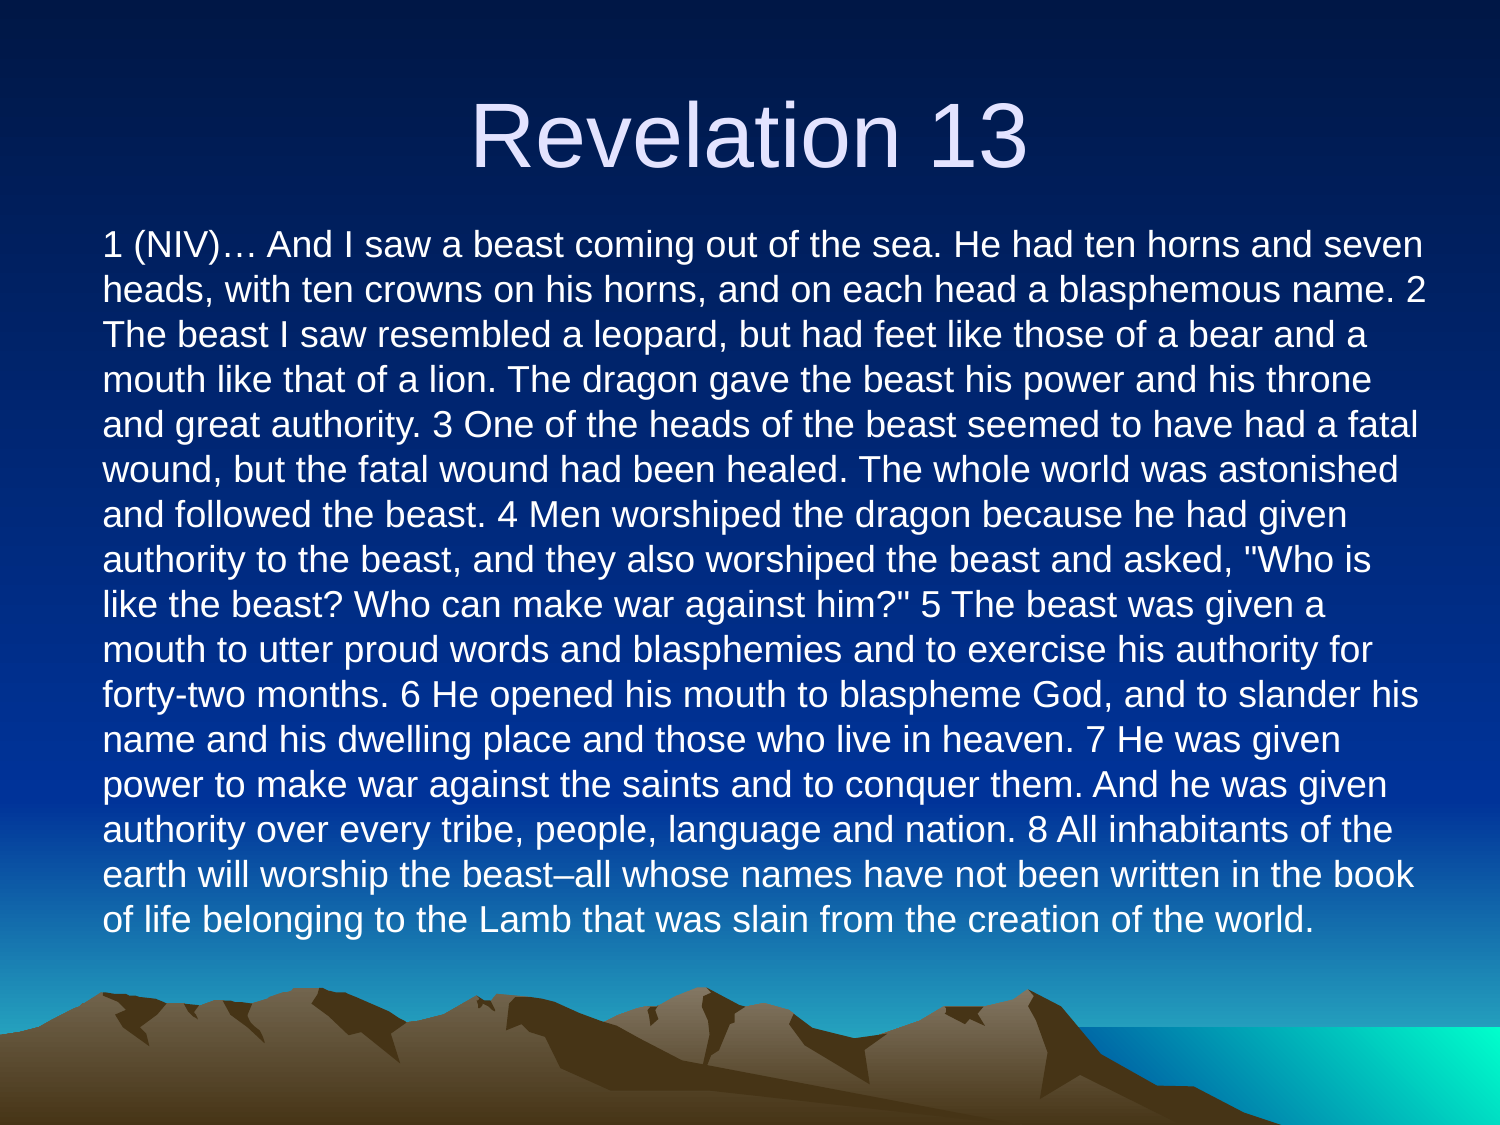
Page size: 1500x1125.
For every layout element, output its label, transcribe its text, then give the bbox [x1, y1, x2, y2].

title Revelation 13 [75, 37, 1425, 225]
text_box 1 (NIV)… And I saw a beast coming out of the sea. He had ten horns and seven heads, with ten crowns on his horns, and on each head a blasphemous name. 2 The beast I saw resembled a leopard, but had feet like those of a bear and a mouth like that of a lion. The dragon gave the beast his power and his throne and great authority. 3 One of the heads of the beast seemed to have had a fatal wound, but the fatal wound had been healed. The whole world was astonished and followed the beast. 4 Men worshiped the dragon because he had given authority to the beast, and they also worshiped the beast and asked, "Who is like the beast? Who can make war against him?" 5 The beast was given a mouth to utter proud words and blasphemies and to exercise his authority for forty-two months. 6 He opened his mouth to blaspheme God, and to slander his name and his dwelling place and those who live in heaven. 7 He was given power to make war against the saints and to conquer them. And he was given authority over every tribe, people, language and nation. 8 All inhabitants of the earth will worship the beast–all whose names have not been written in the book of life belonging to the Lamb that was slain from the creation of the world. [87, 212, 1450, 948]
